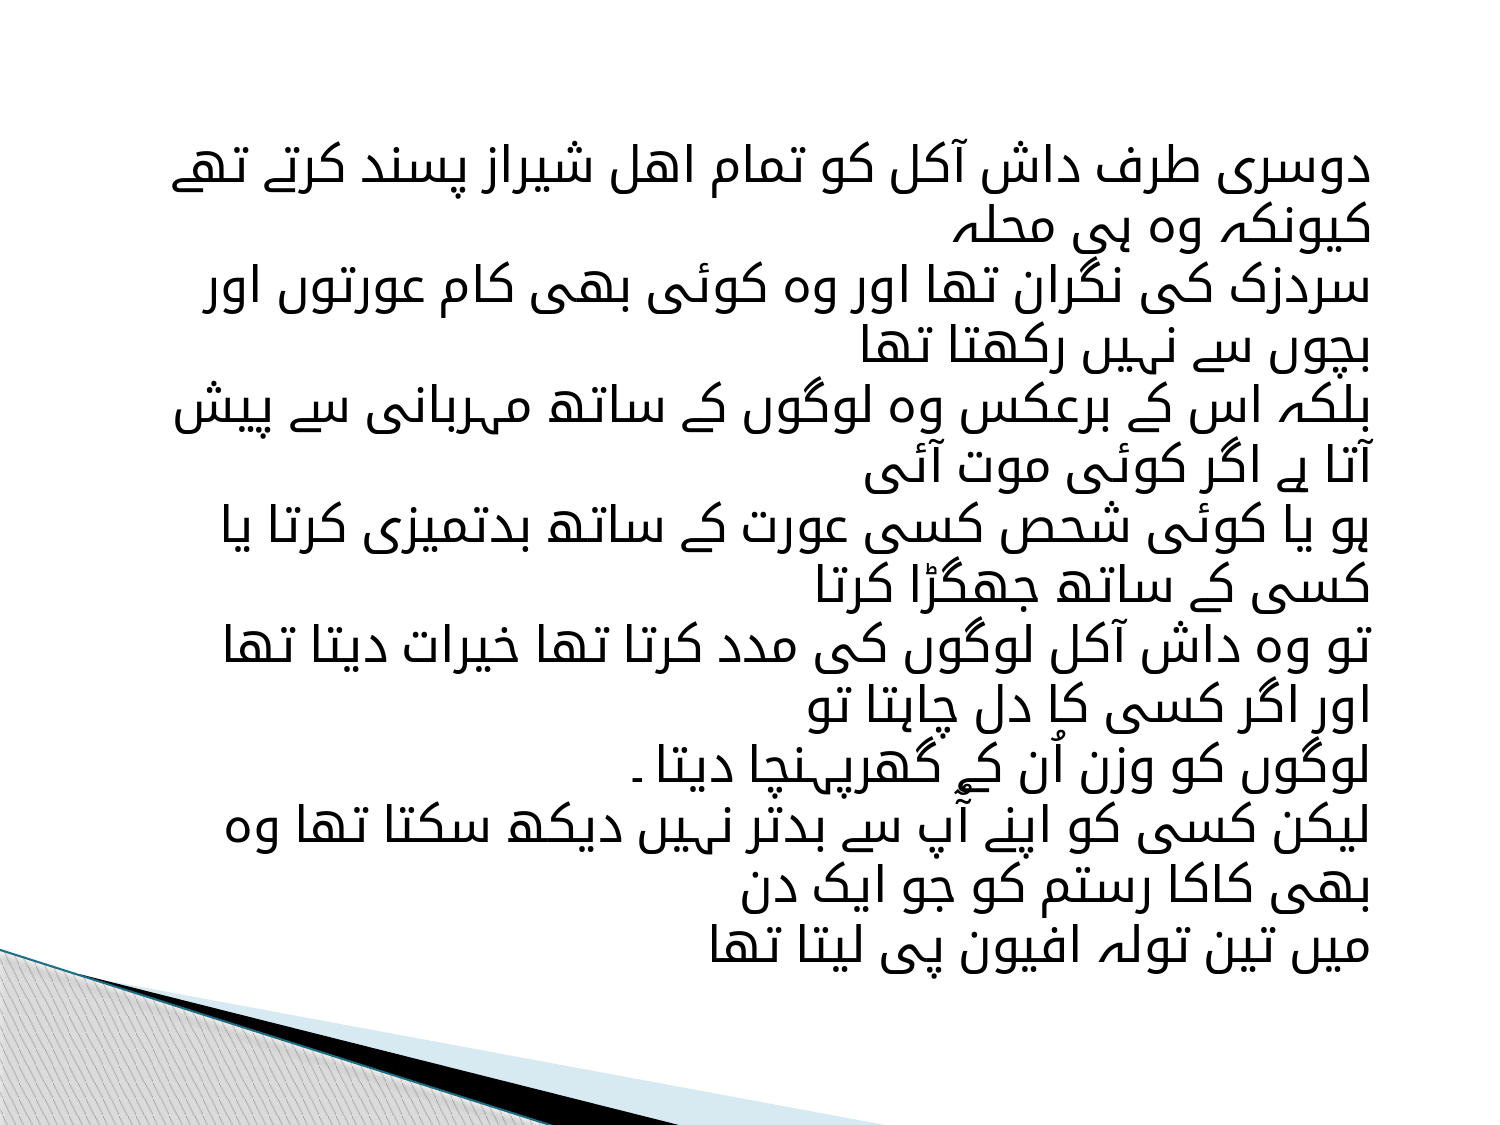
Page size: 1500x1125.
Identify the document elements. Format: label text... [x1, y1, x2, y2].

text_box دوسری طرف داش آکل کو تمام اھل شیراز پسند کرتے تھے کیونکہ وہ ہی محلہ سردزک کی نگران تھا اور وہ کوئی بھی کام عورتوں اور بچوں سے نہیں رکھتا تھا بلکہ اس کے برعکس وہ لوگوں کے ساتھ مہربانی سے پیش آتا ہے اگر کوئی موت آئی ہو یا کوئی شحص کسی عورت کے ساتھ بدتمیزی کرتا یا کسی کے ساتھ جھگڑا کرتا تو وہ داش آکل لوگوں کی مدد کرتا تھا خیرات دیتا تھا اور اگر کسی کا دل چاہتا تو لوگوں کو وزن اُن کے گھرپہنچا دیتا ۔ لیکن کسی کو اپنے آٌپ سے بدتر نہیں دیکھ سکتا تھا وہ بھی کاکا رستم کو جو ایک دن میں تین تولہ افیون پی لیتا تھا [137, 124, 1388, 980]
